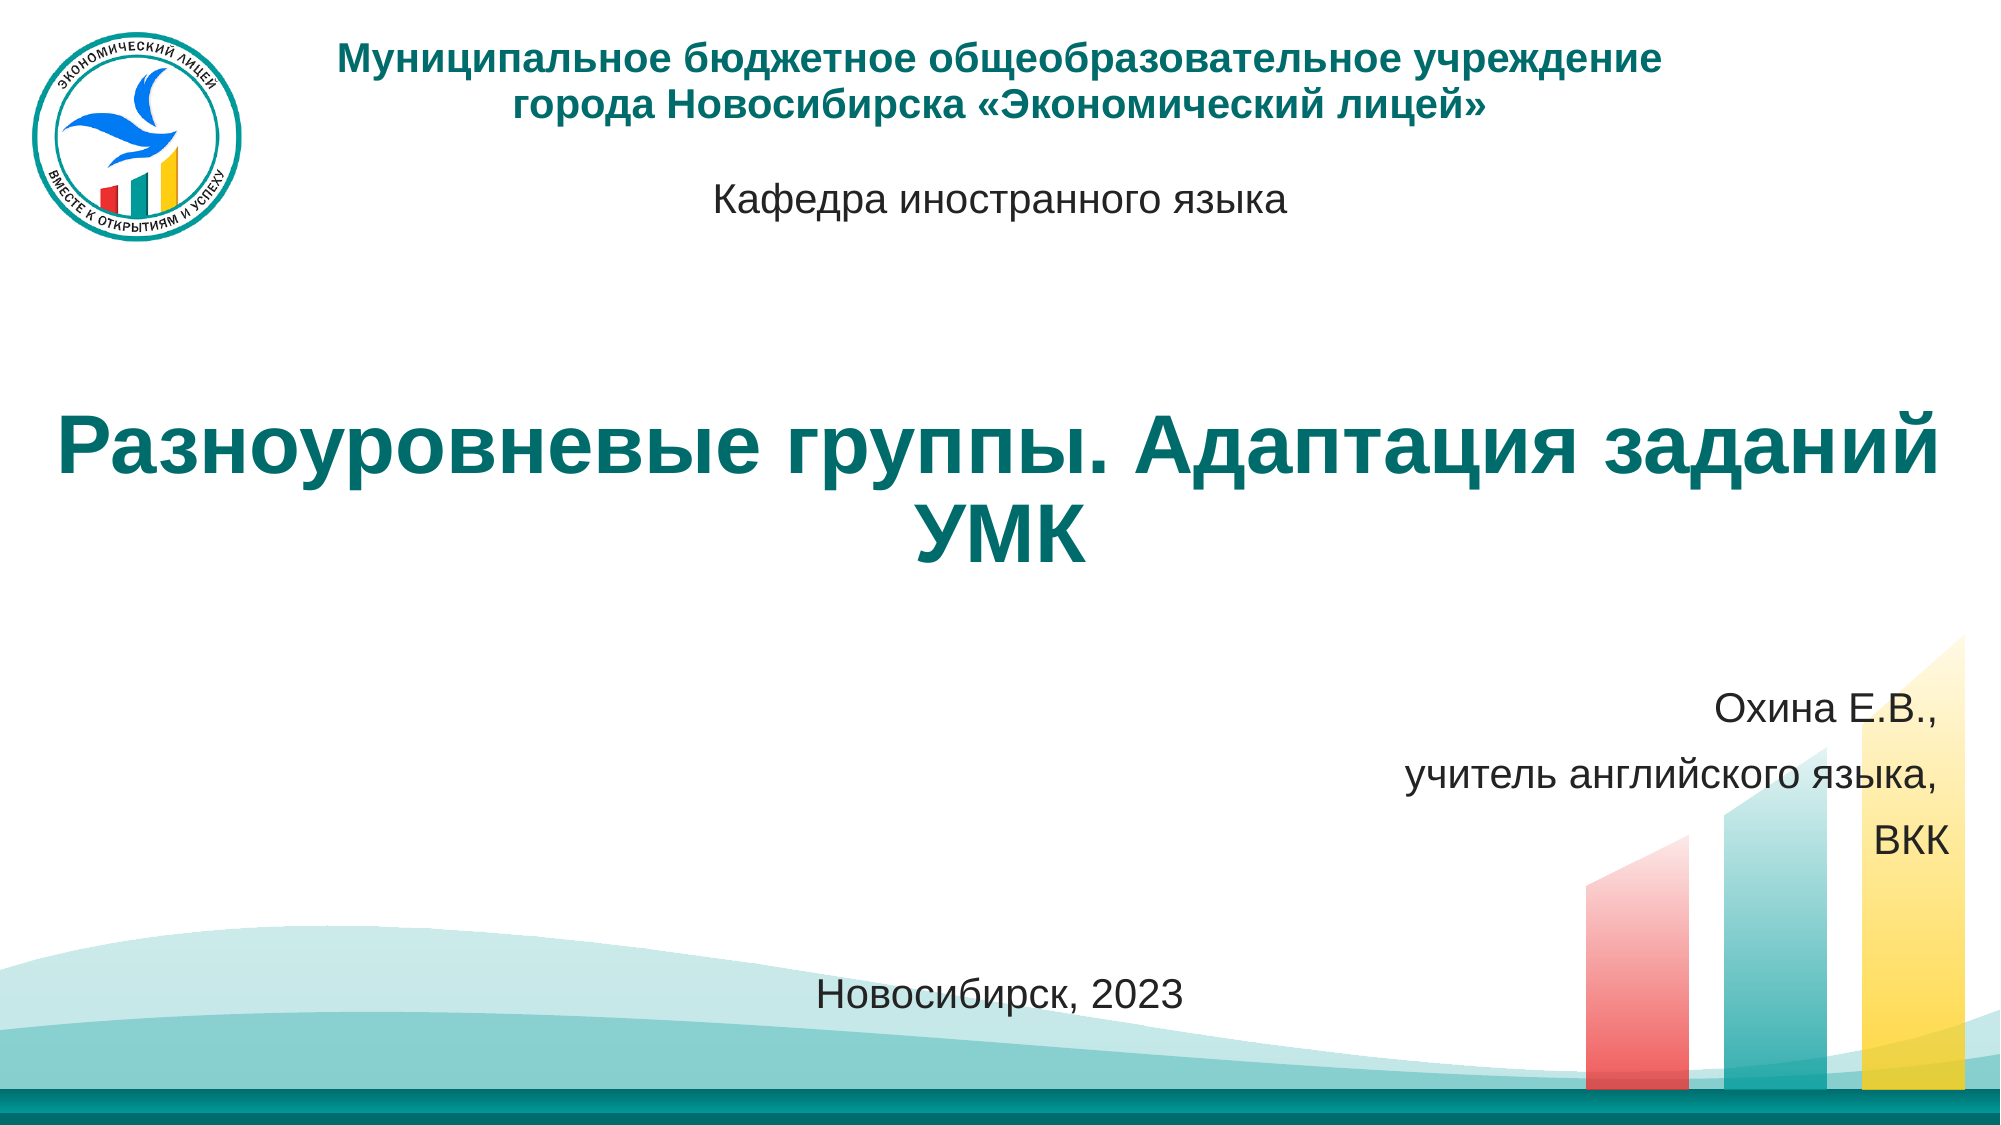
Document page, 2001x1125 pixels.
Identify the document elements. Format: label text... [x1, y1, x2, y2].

list Кафедра иностранного языка [253, 170, 1747, 244]
list Разноуровневые группы. Адаптация заданий УМК [35, 326, 1965, 656]
picture [29, 29, 244, 244]
list Новосибирск, 2023 [662, 964, 1338, 1019]
list Охина Е.В., учитель английского языка, ВКК [35, 679, 1965, 941]
